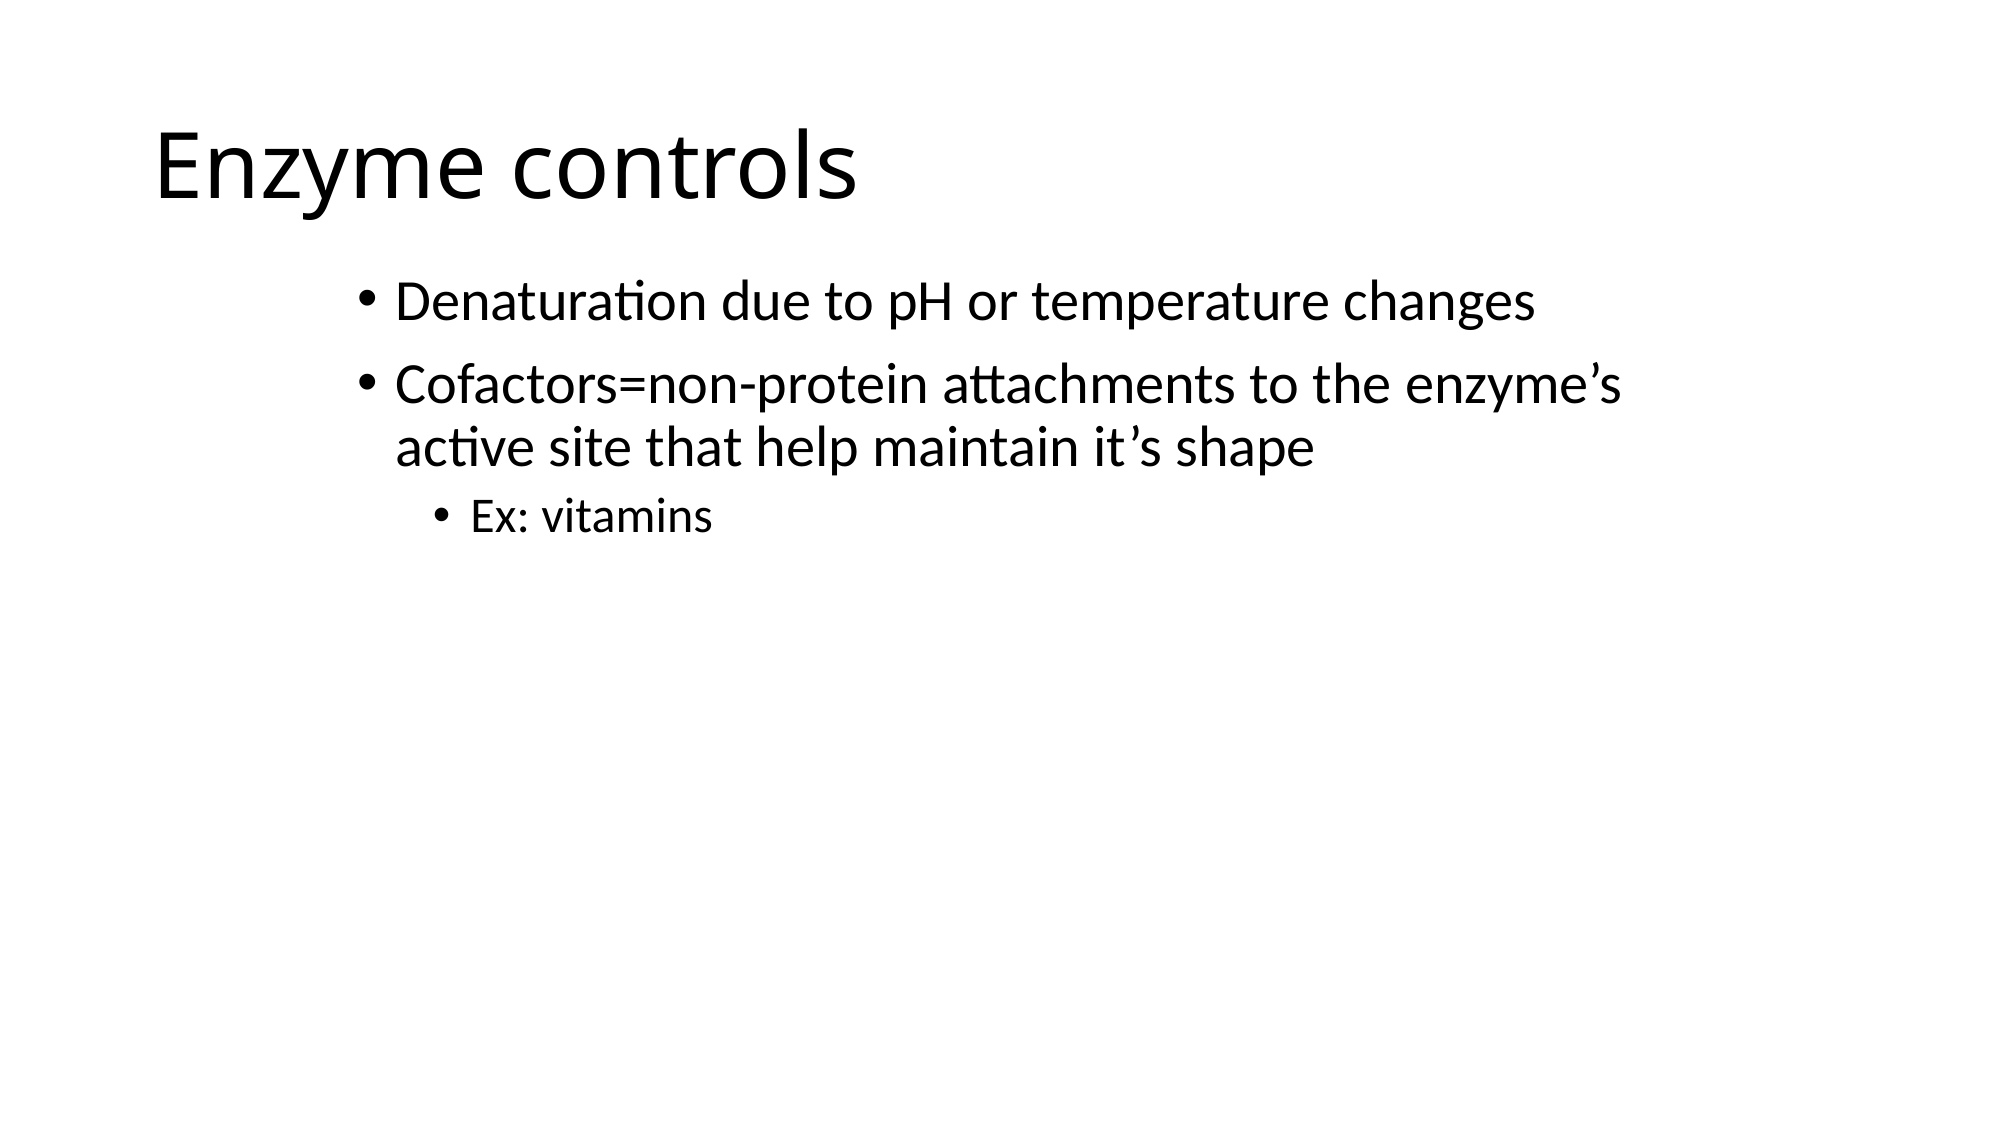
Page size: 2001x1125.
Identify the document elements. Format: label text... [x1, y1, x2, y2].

list Denaturation due to pH or temperature changes Cofactors=non-protein attachments to the enzyme’s active site that help maintain it’s shape Ex: vitamins [342, 278, 1656, 1025]
title Enzyme controls [137, 59, 1863, 278]
